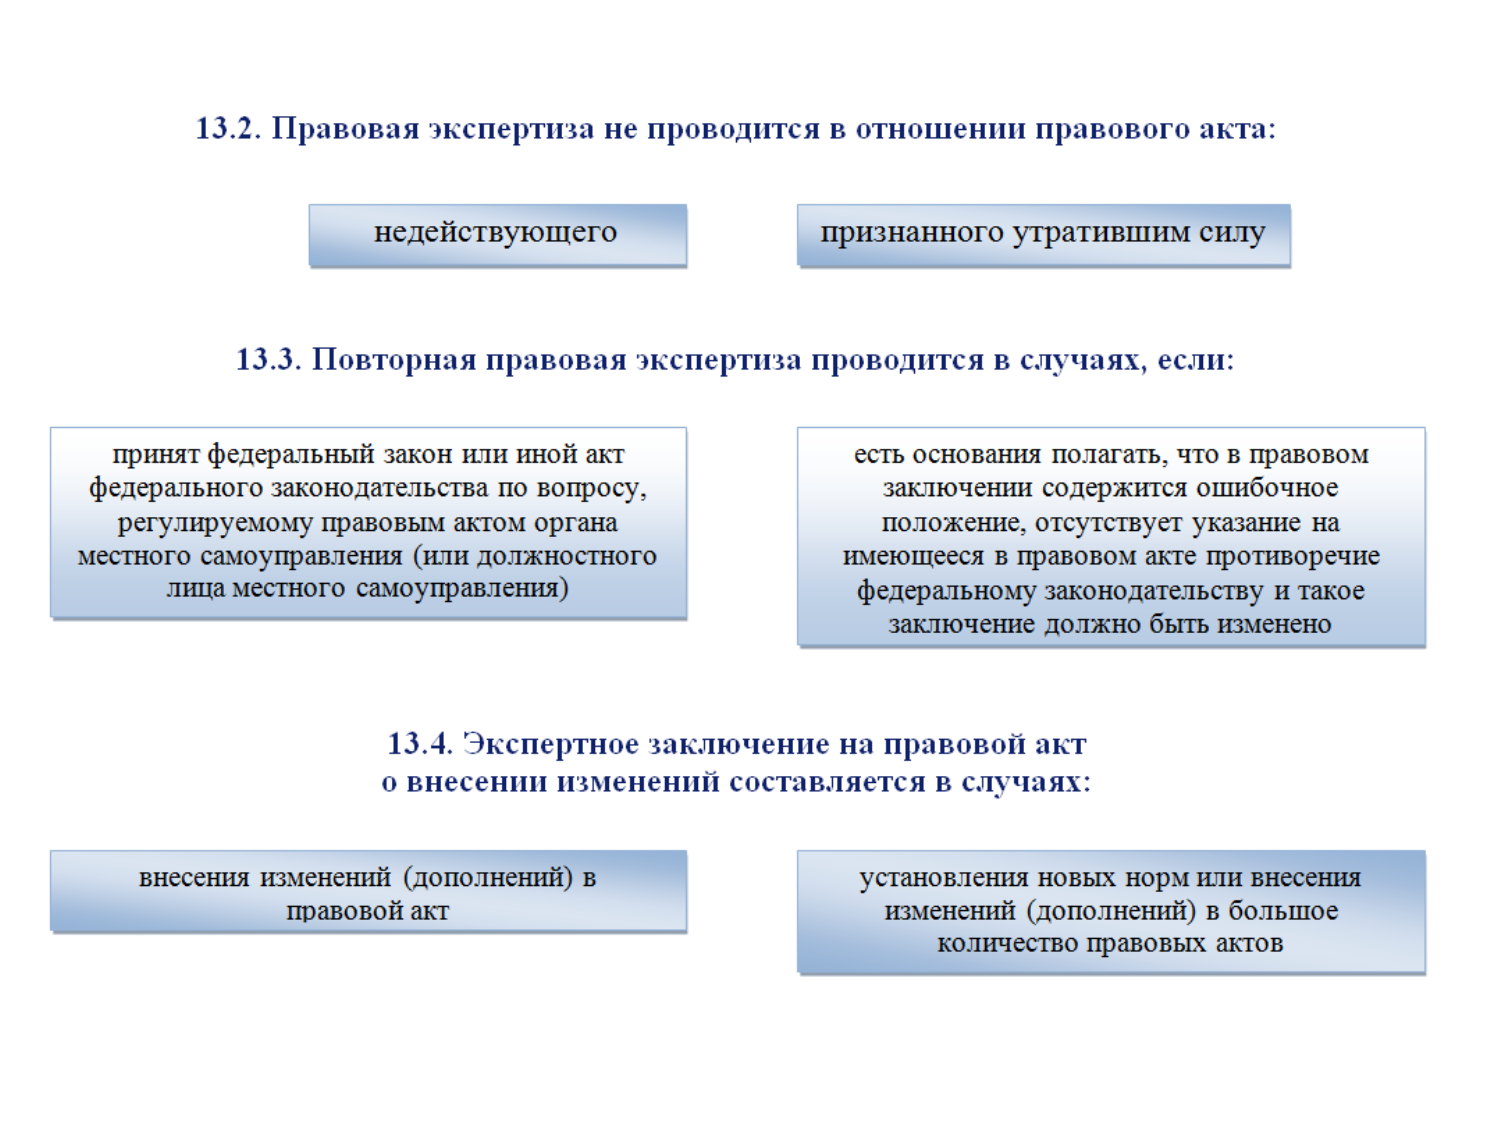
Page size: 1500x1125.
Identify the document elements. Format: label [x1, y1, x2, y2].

picture [0, 58, 1490, 1034]
